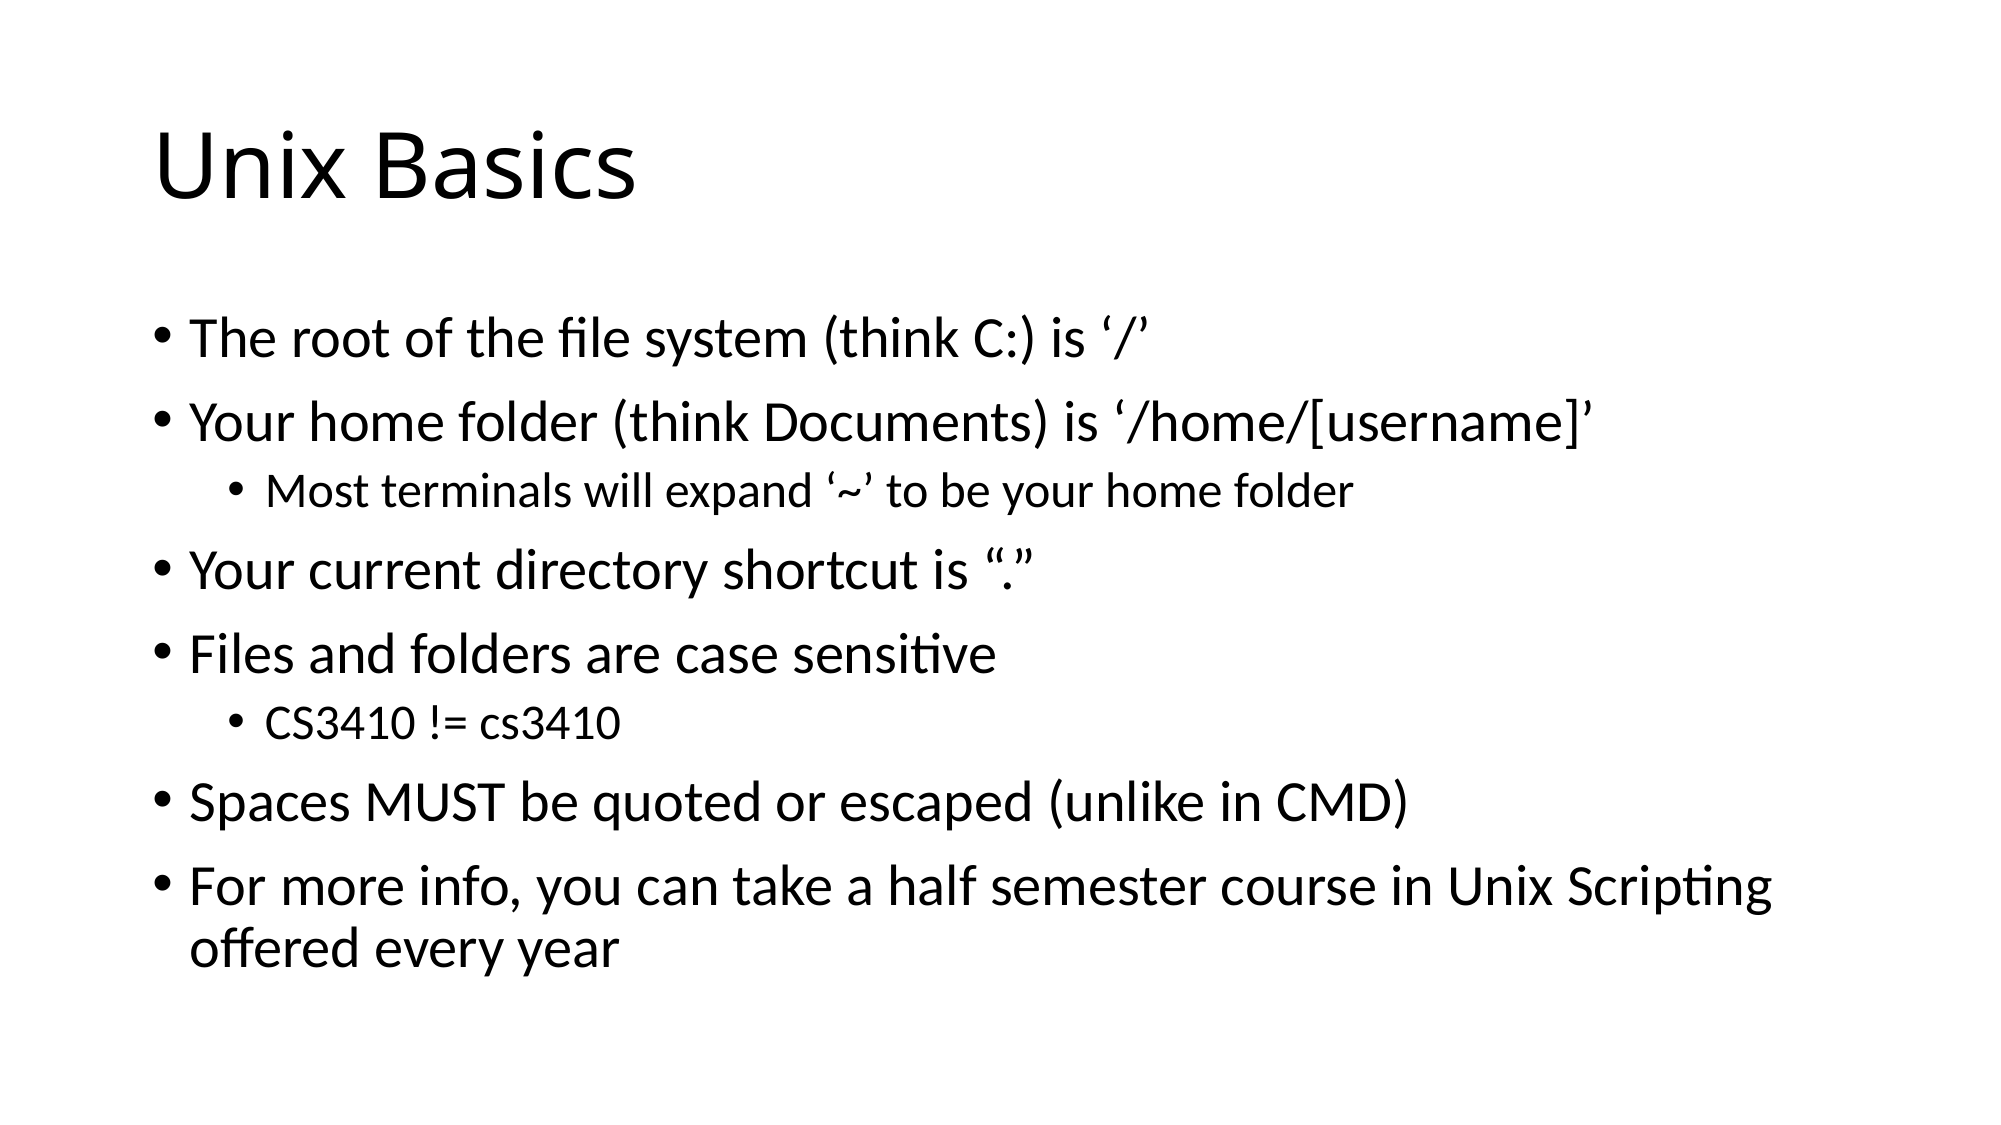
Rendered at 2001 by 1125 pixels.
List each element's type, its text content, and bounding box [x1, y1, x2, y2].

list The root of the file system (think C:) is ‘/’ Your home folder (think Documents) is ‘/home/[username]’ Most terminals will expand ‘~’ to be your home folder Your current directory shortcut is “.” Files and folders are case sensitive CS3410 != cs3410 Spaces MUST be quoted or escaped (unlike in CMD) For more info, you can take a half semester course in Unix Scripting offered every year [137, 299, 1863, 1014]
title Unix Basics [137, 59, 1863, 278]
